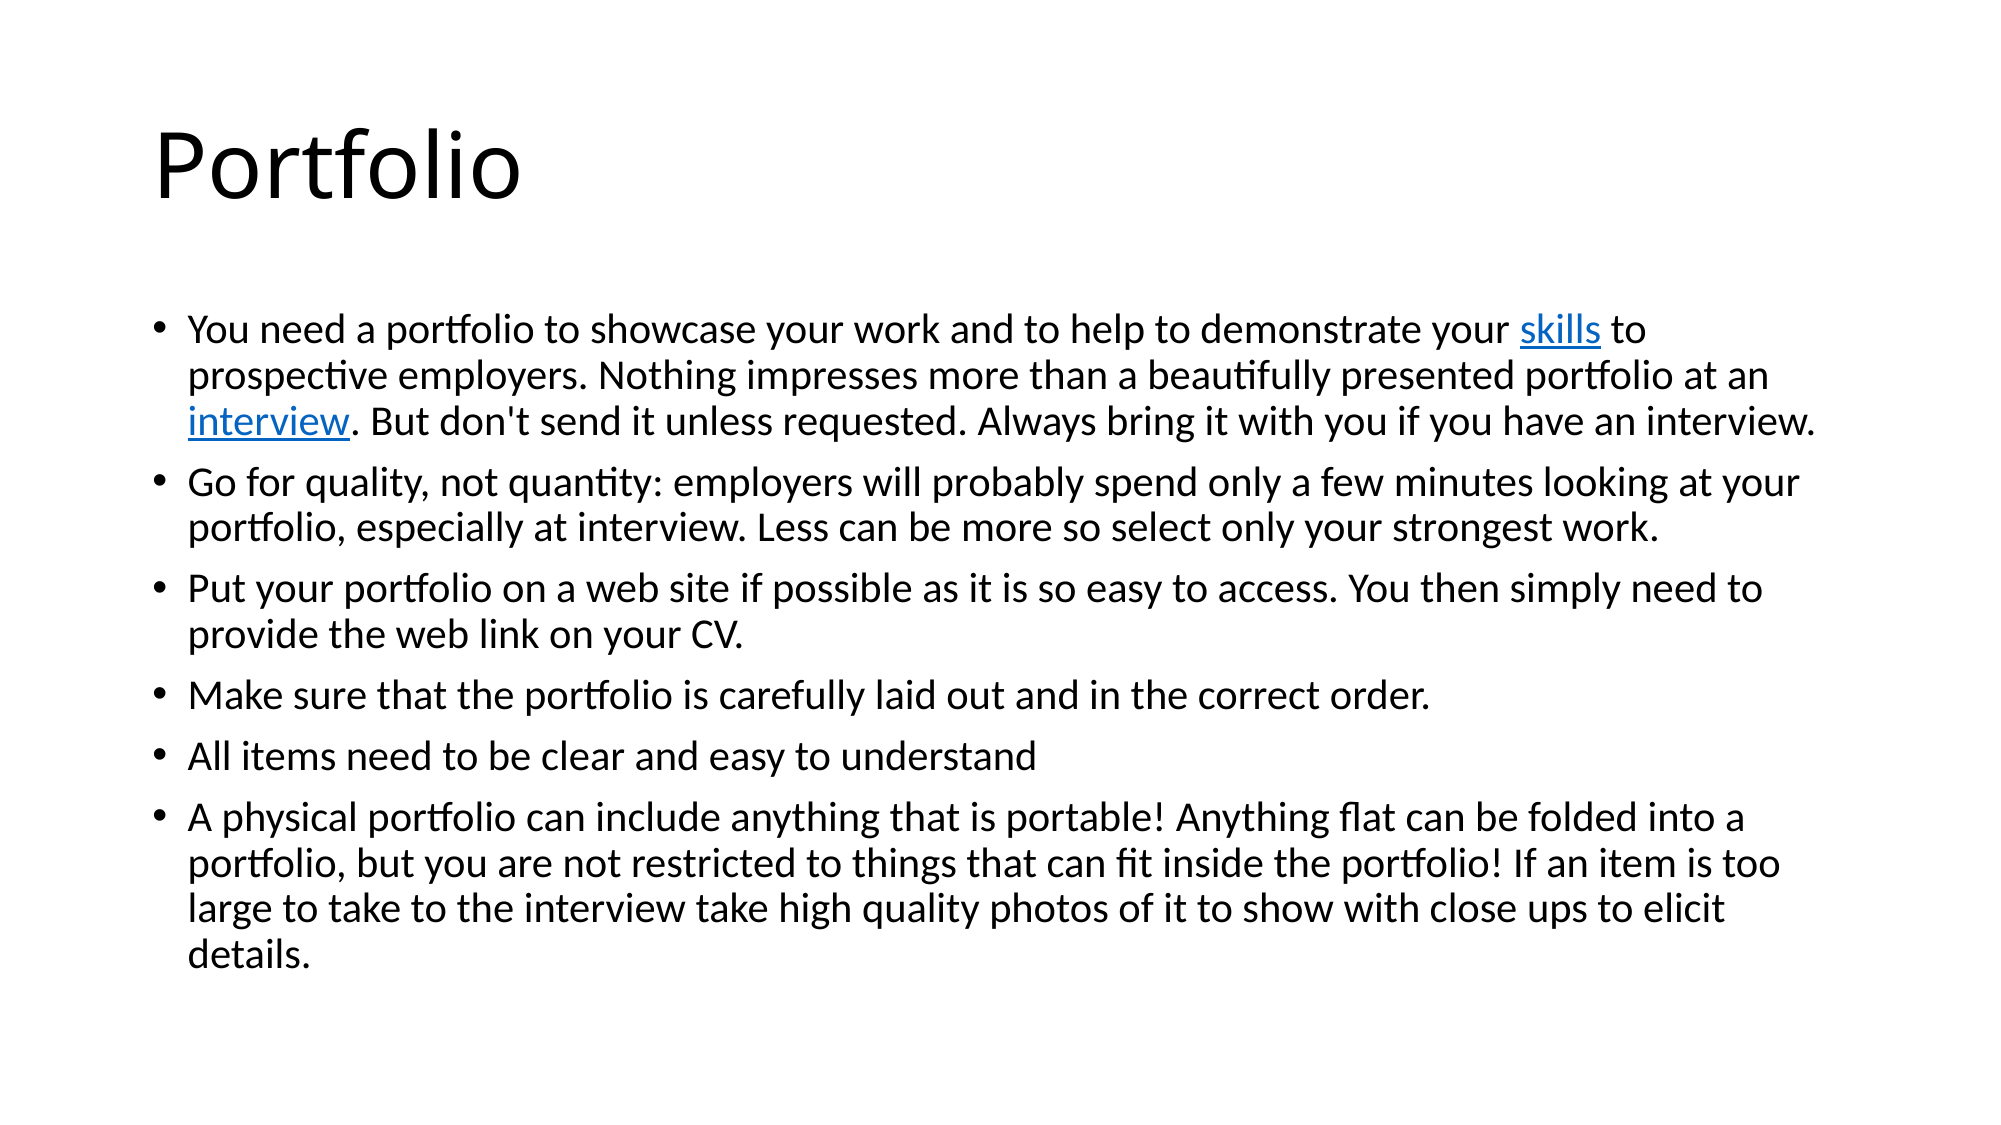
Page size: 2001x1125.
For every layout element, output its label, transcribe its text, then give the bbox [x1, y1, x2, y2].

list You need a portfolio to showcase your work and to help to demonstrate your skills to prospective employers. Nothing impresses more than a beautifully presented portfolio at an interview. But don't send it unless requested. Always bring it with you if you have an interview. Go for quality, not quantity: employers will probably spend only a few minutes looking at your portfolio, especially at interview. Less can be more so select only your strongest work. Put your portfolio on a web site if possible as it is so easy to access. You then simply need to provide the web link on your CV. Make sure that the portfolio is carefully laid out and in the correct order. All items need to be clear and easy to understand A physical portfolio can include anything that is portable! Anything flat can be folded into a portfolio, but you are not restricted to things that can fit inside the portfolio! If an item is too large to take to the interview take high quality photos of it to show with close ups to elicit details. [137, 299, 1863, 1014]
title Portfolio [137, 59, 1863, 278]
